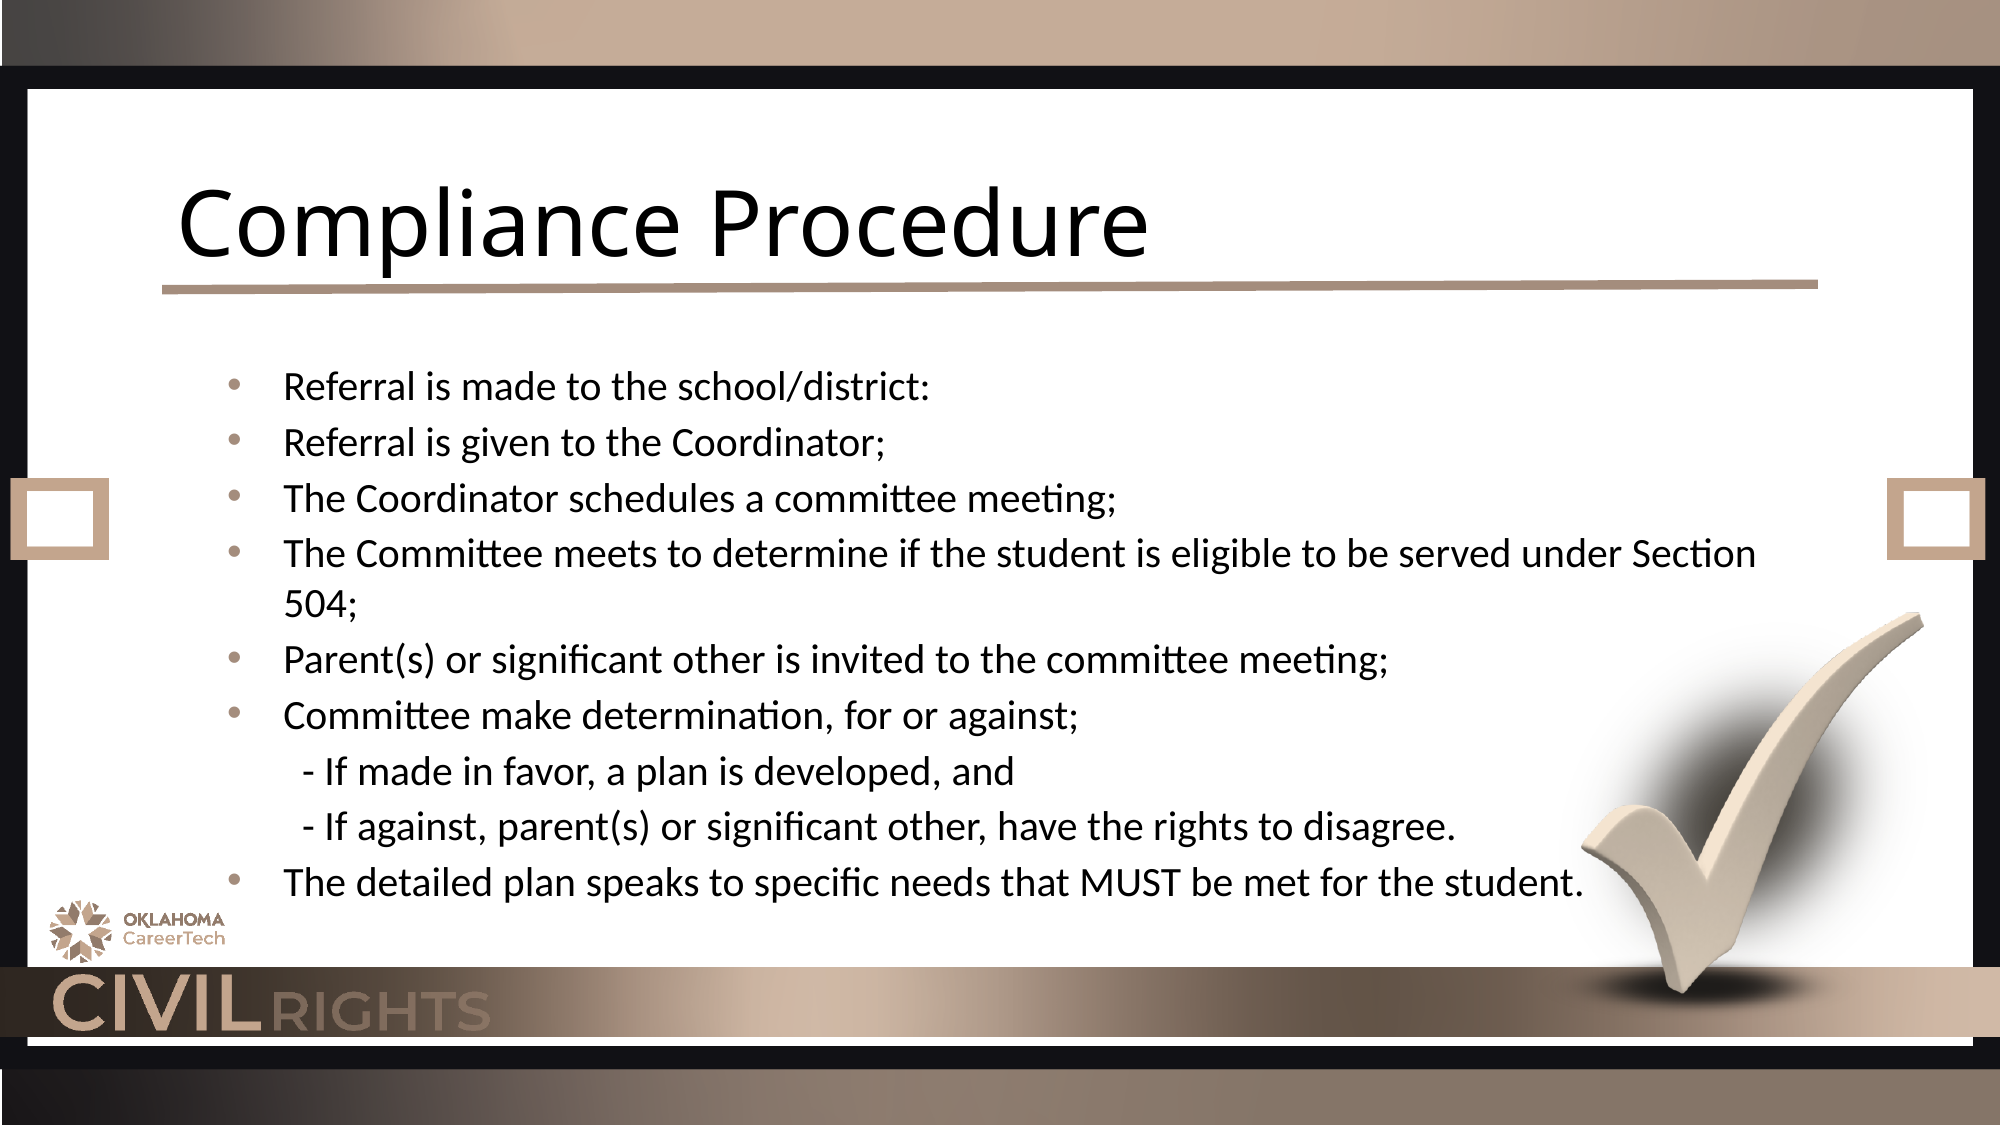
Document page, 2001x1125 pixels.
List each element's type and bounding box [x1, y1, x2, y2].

text_box [162, 284, 1818, 290]
picture [0, 0, 2000, 1125]
